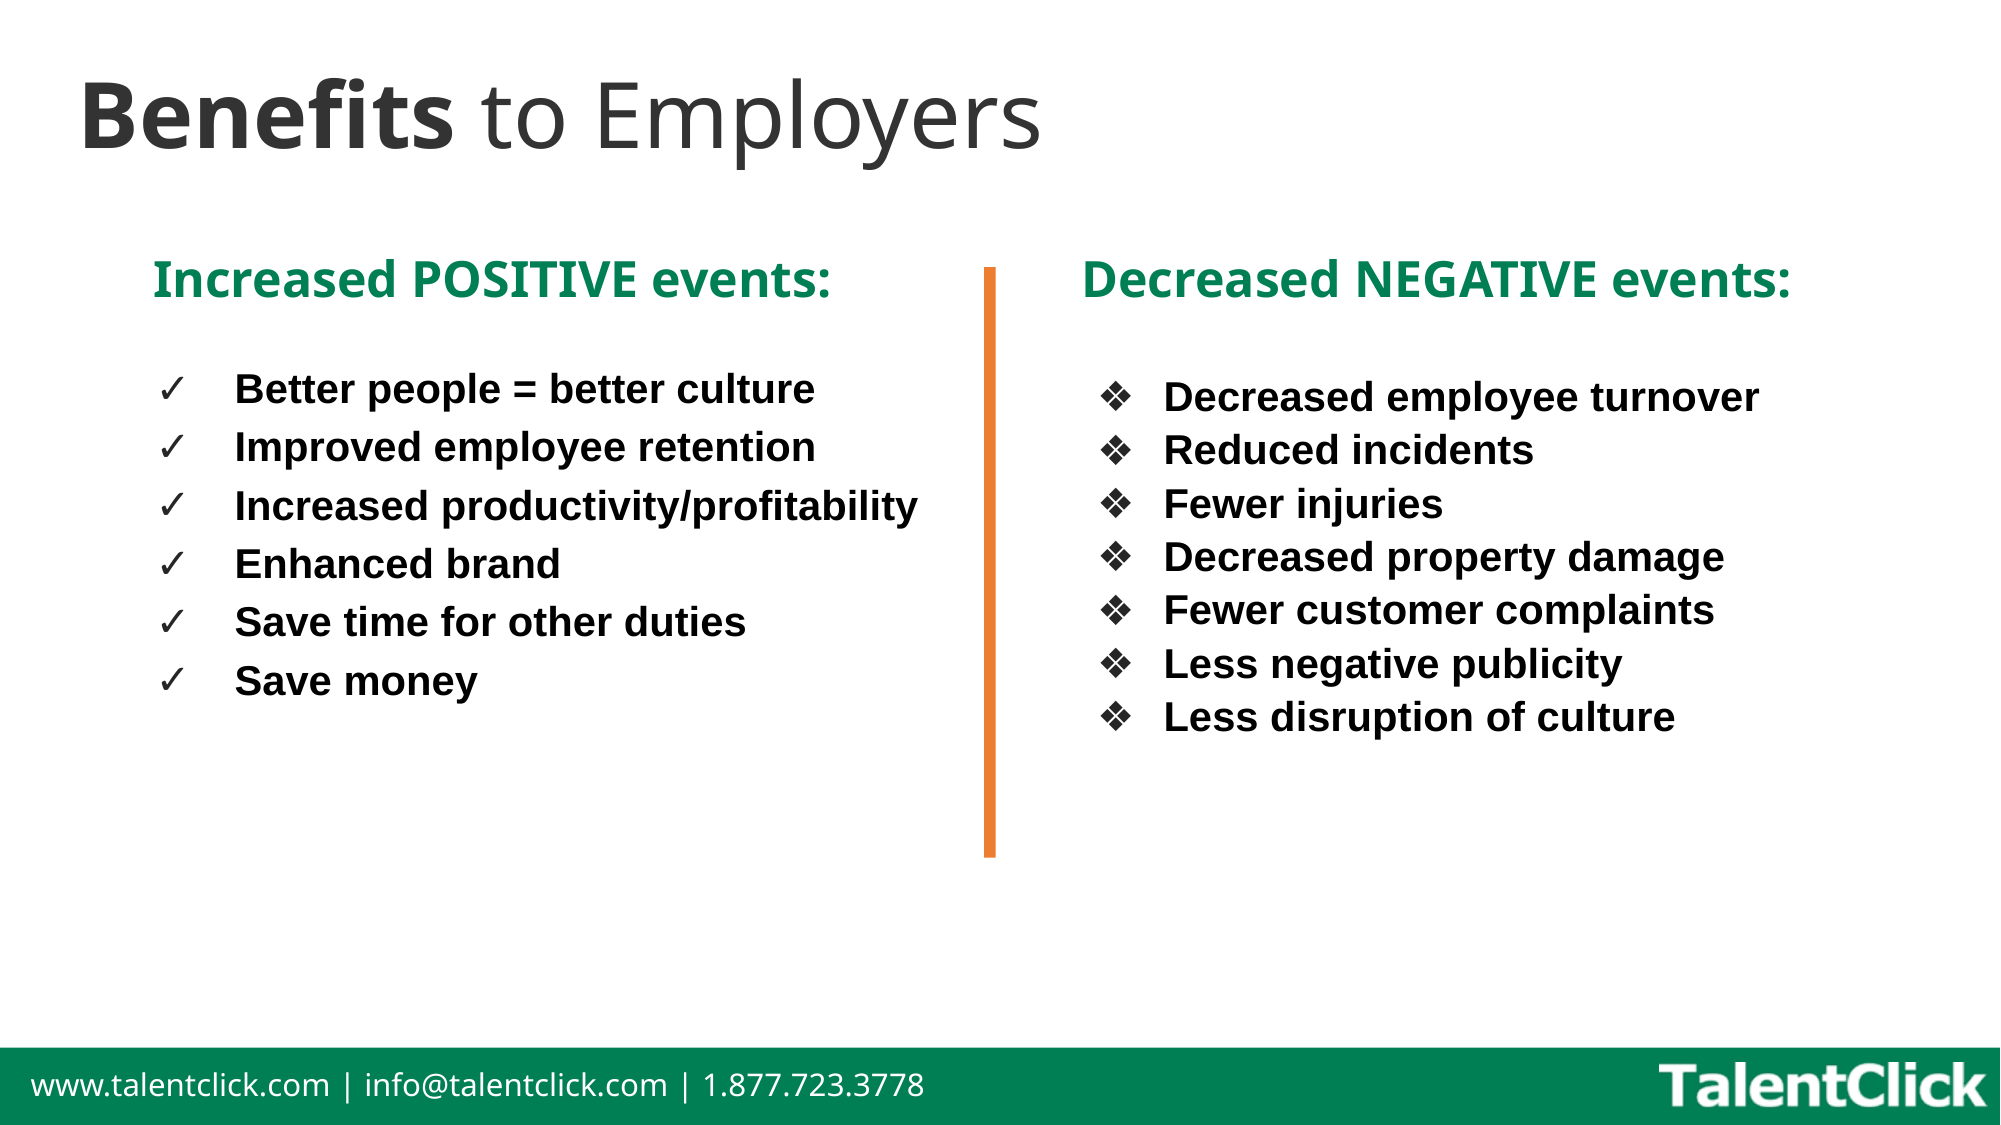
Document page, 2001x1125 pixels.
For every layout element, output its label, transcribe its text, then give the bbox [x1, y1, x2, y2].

picture [1659, 1062, 1988, 1111]
title Decreased NEGATIVE events: [1066, 228, 1903, 335]
title Increased POSITIVE events: [138, 228, 875, 286]
text_box [984, 267, 996, 299]
text_box Decreased employee turnover Reduced incidents Fewer injuries Decreased property damage Fewer customer complaints Less negative publicity Less disruption of culture [957, 299, 1841, 914]
text_box Better people = better culture Improved employee retention Increased productivity/profitability Enhanced brand Save time for other duties Save money [44, 286, 958, 843]
title Benefits to Employers [62, 9, 1788, 228]
